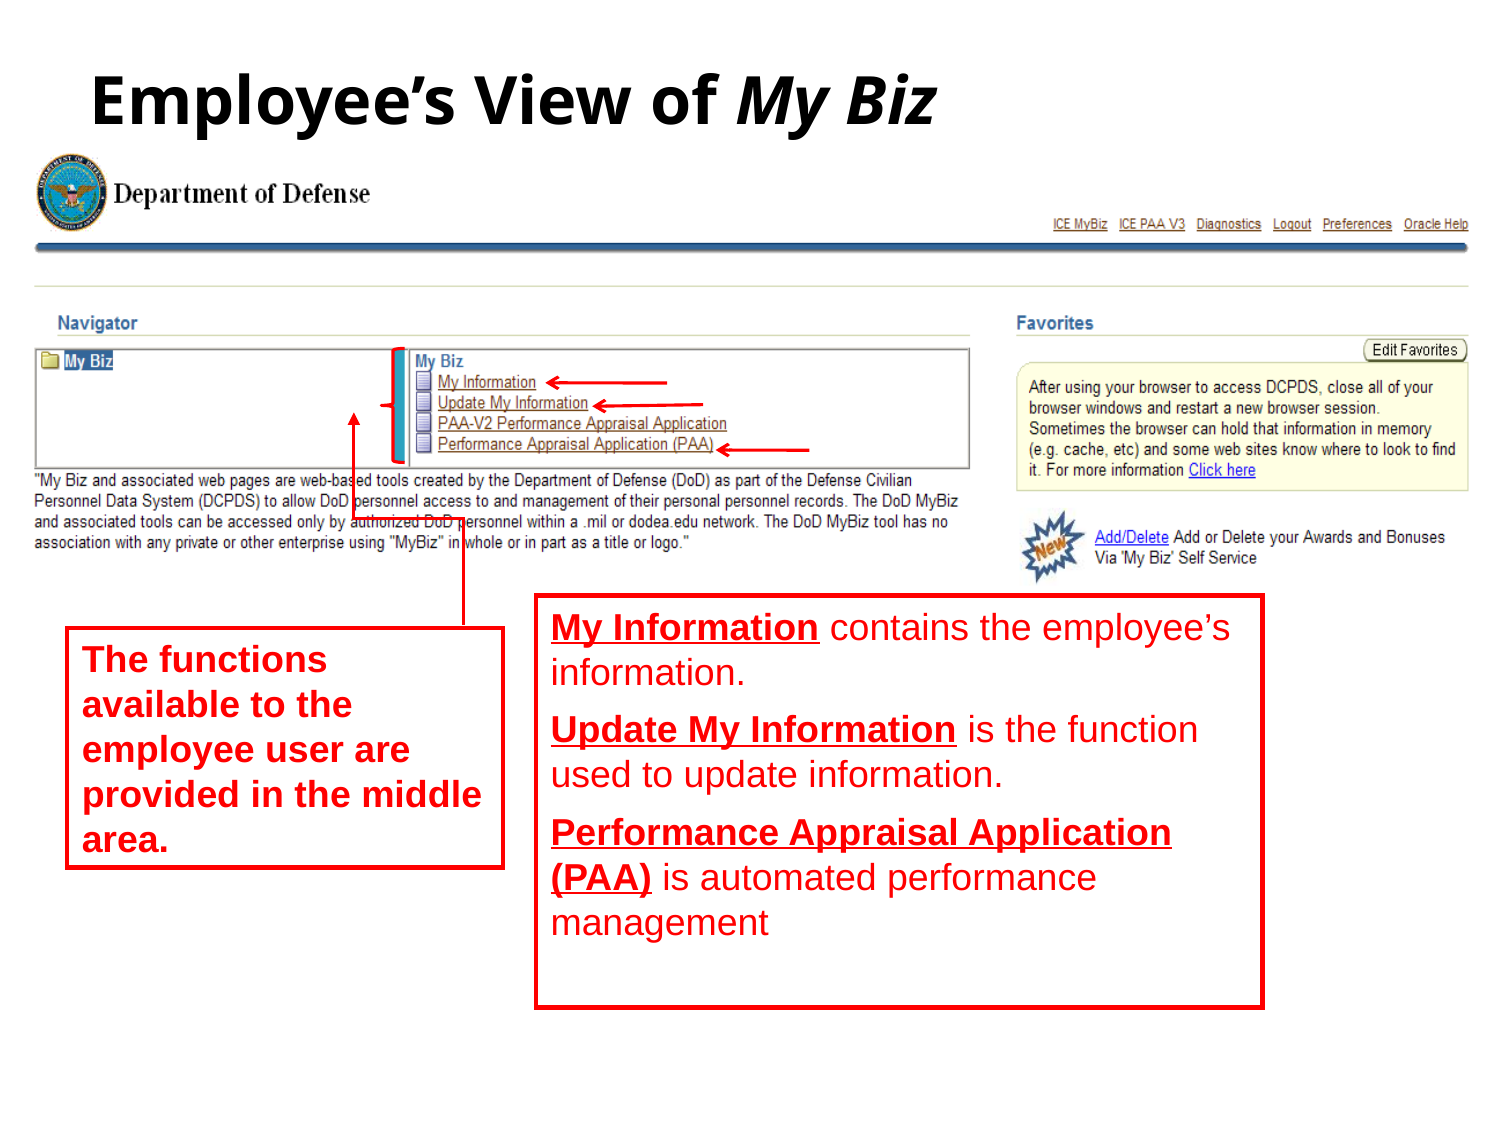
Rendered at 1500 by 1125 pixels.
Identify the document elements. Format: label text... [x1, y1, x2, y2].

title Employee’s View of My Biz [75, 45, 1425, 149]
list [23, 149, 1480, 596]
text_box My Information contains the employee’s information. Update My Information is the function used to update information. Performance Appraisal Application (PAA) is automated performance management [535, 607, 1263, 1008]
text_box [302, 463, 516, 574]
text_box The functions available to the employee user are provided in the middle area. [67, 628, 504, 868]
